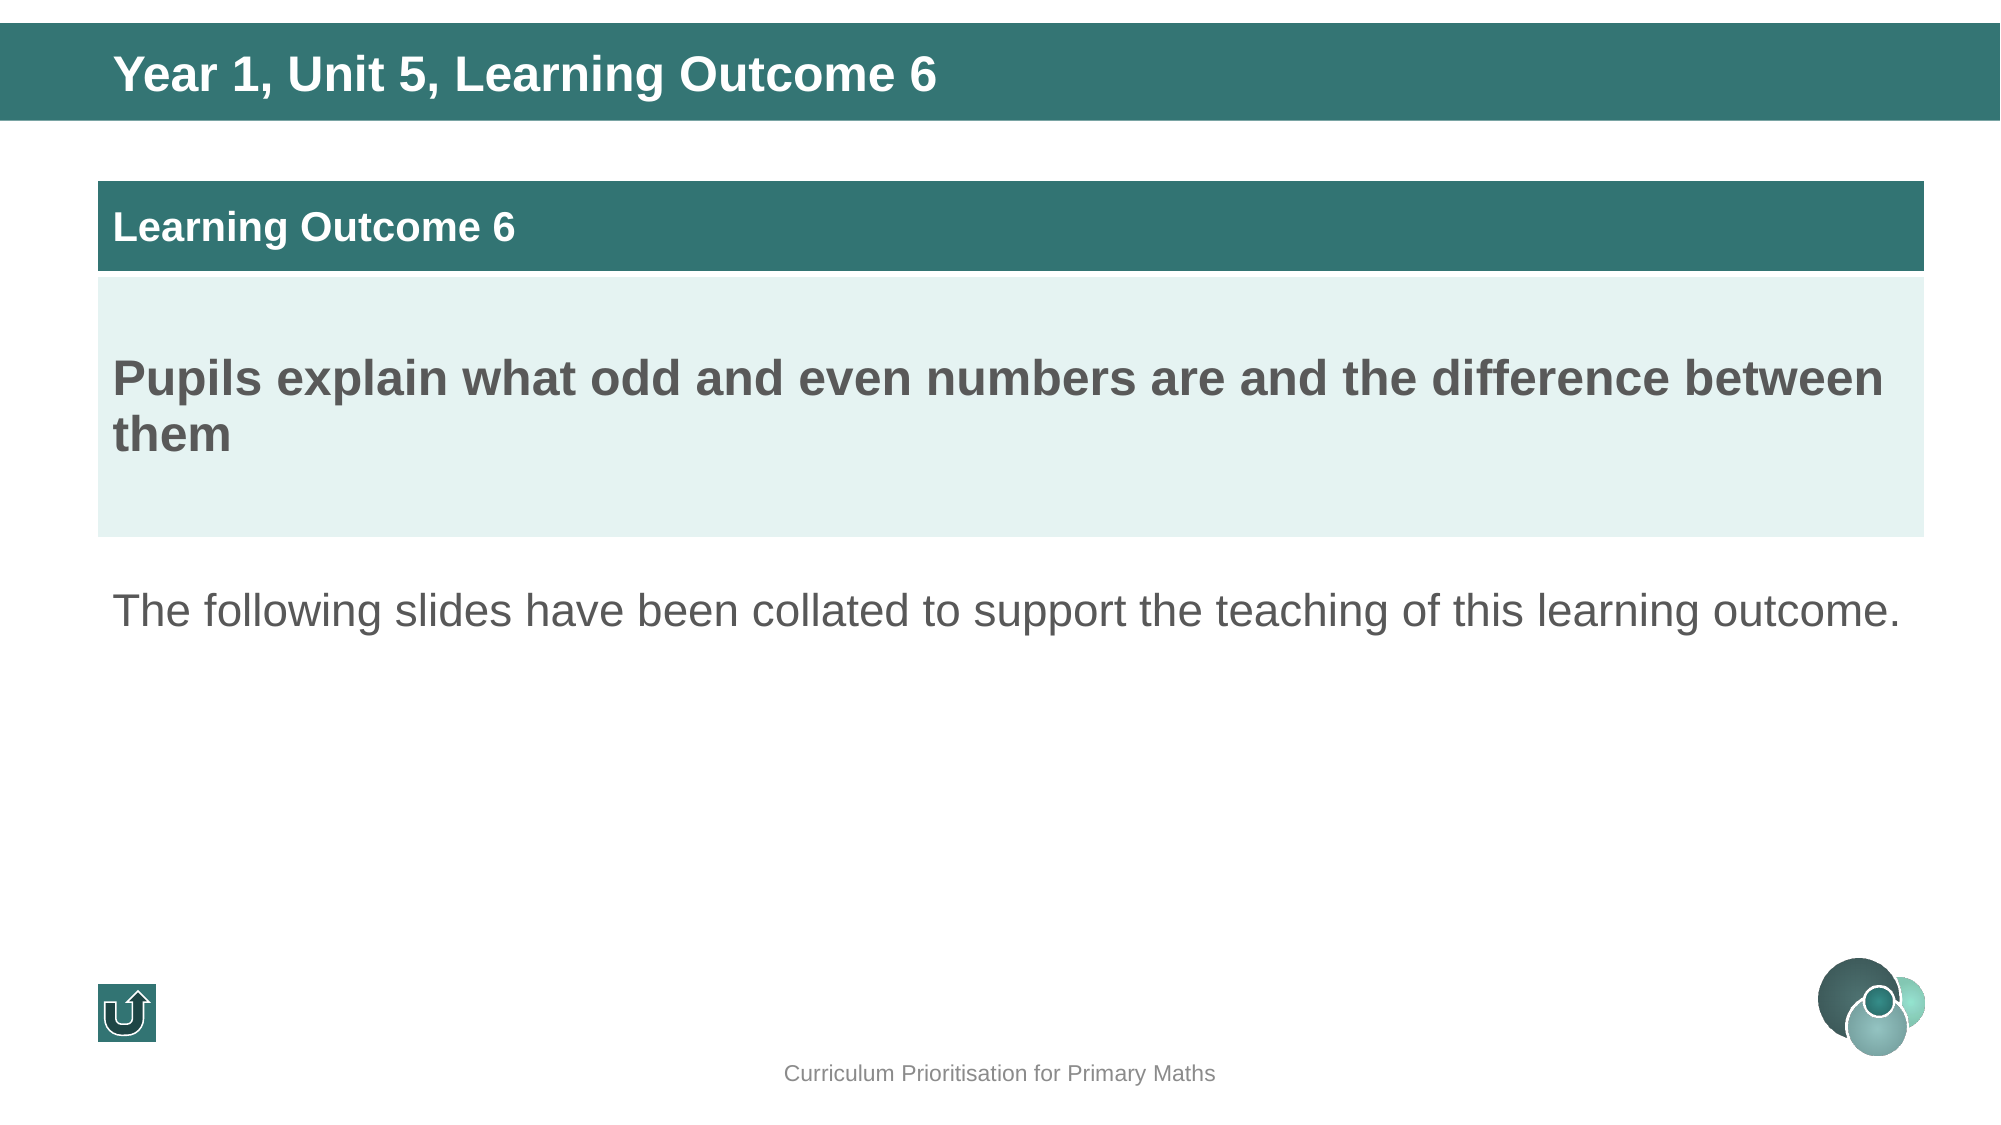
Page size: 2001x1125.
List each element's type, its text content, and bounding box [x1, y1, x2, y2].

footer Curriculum Prioritisation for Primary Maths [0, 1042, 2000, 1103]
text_box [96, 983, 157, 1044]
picture [1818, 958, 1925, 1042]
table_header Learning Outcome 6 [98, 181, 1924, 271]
table_cell Pupils explain what odd and even numbers are and the difference between them [98, 277, 1924, 537]
text_box The following slides have been collated to support the teaching of this learning outcome. [97, 562, 1925, 677]
text_box Year 1, Unit 5, Learning Outcome 6 [97, 40, 1945, 111]
